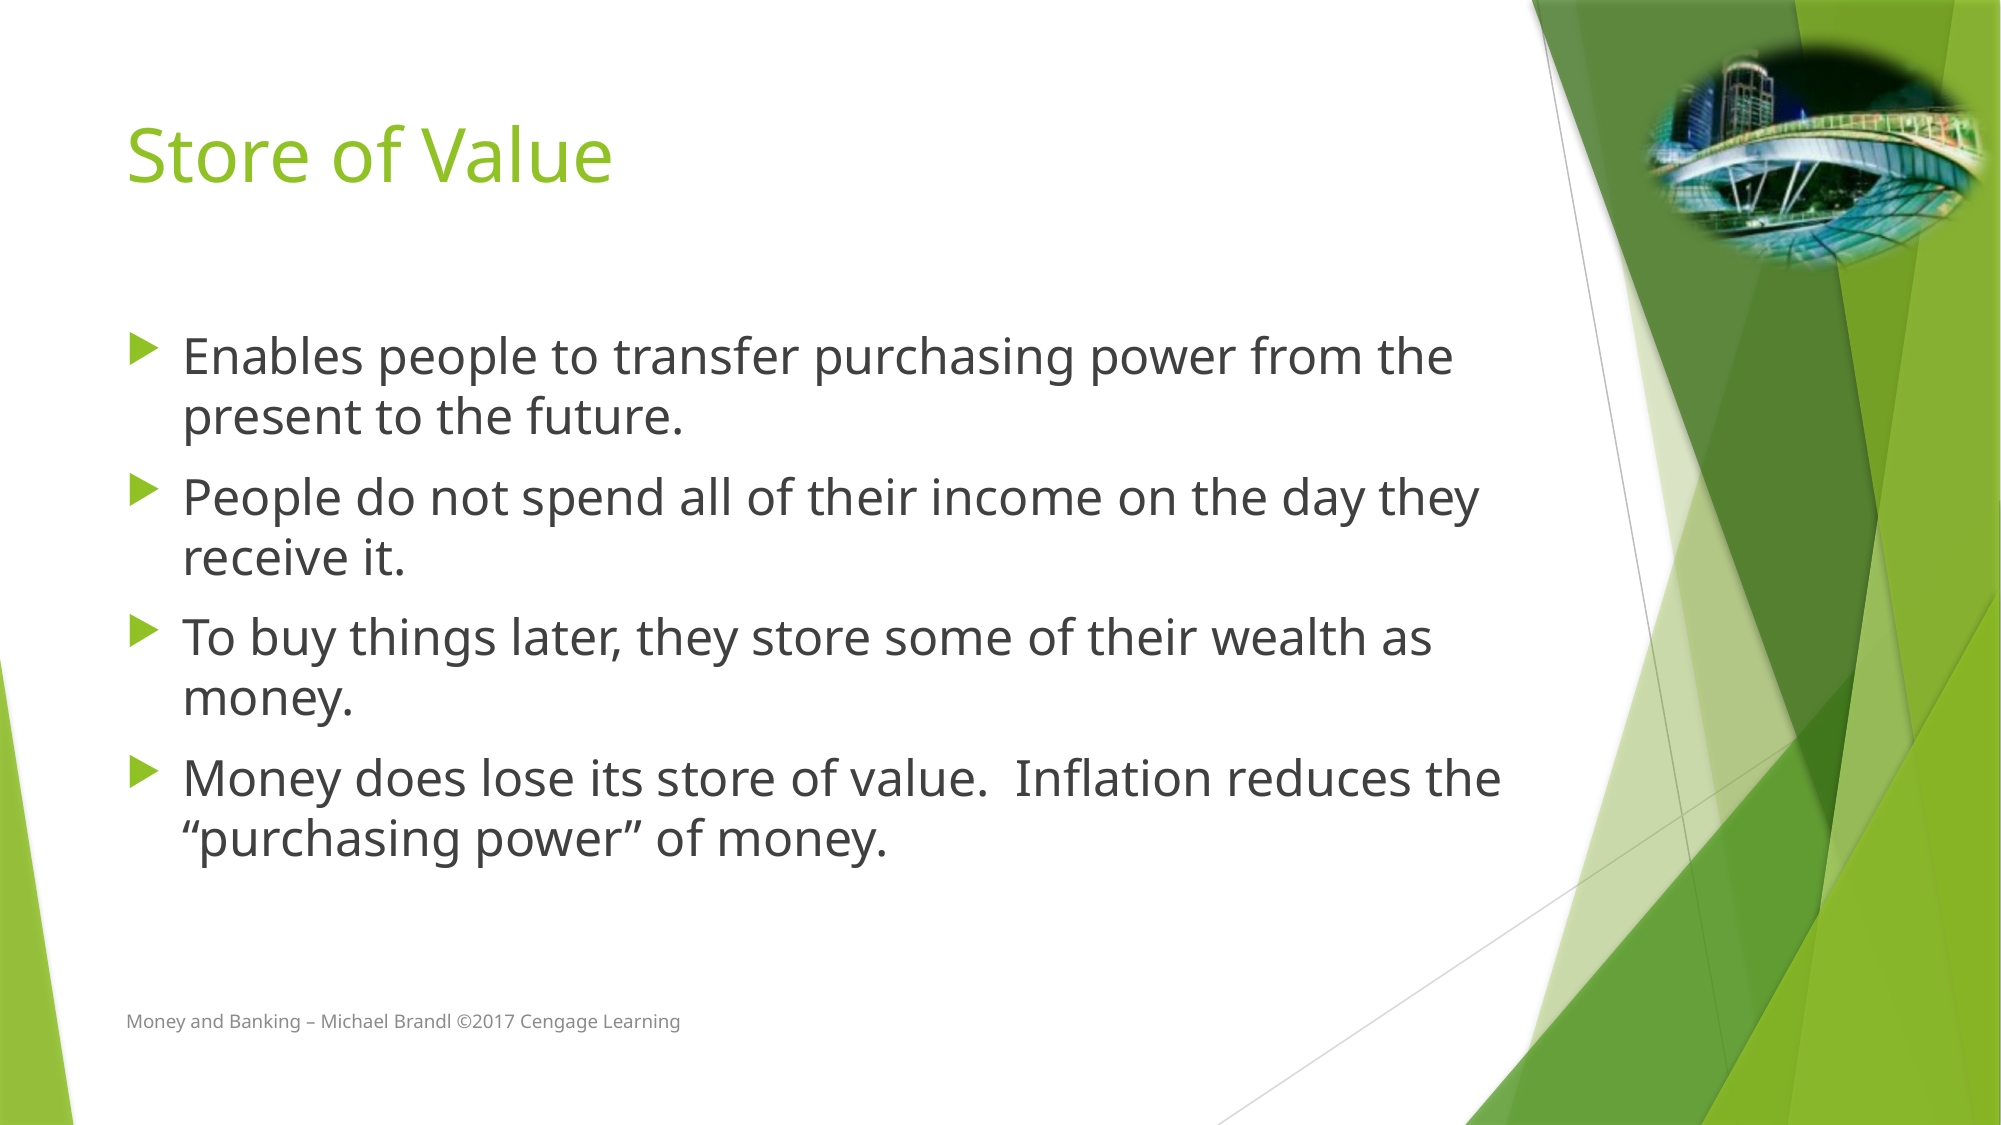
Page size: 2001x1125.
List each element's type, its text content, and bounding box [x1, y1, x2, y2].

picture [1631, 26, 2000, 280]
list Enables people to transfer purchasing power from the present to the future. People do not spend all of their income on the day they receive it. To buy things later, they store some of their wealth as money. Money does lose its store of value. Inflation reduces the “purchasing power” of money. [111, 316, 1522, 991]
footer Money and Banking – Michael Brandl ©2017 Cengage Learning [111, 991, 1145, 1051]
title Store of Value [111, 99, 1522, 316]
